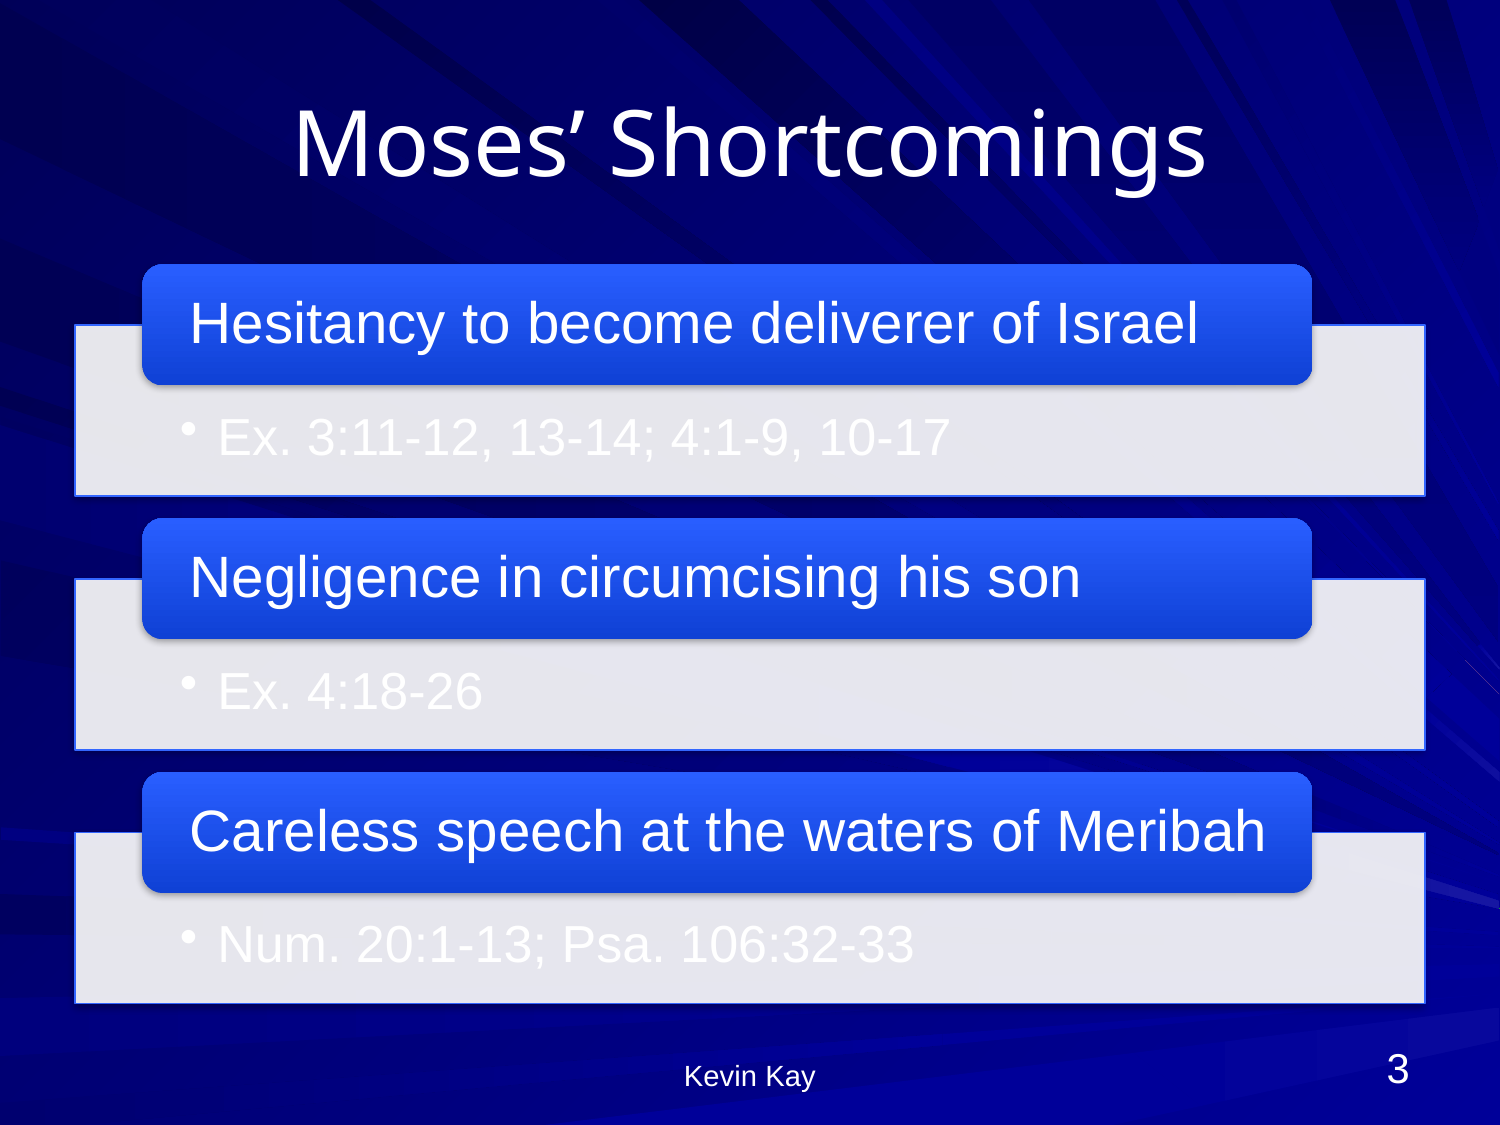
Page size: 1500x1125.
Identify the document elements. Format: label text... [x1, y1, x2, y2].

title Moses’ Shortcomings [74, 45, 1426, 234]
slide_number 3 [1074, 1023, 1426, 1100]
footer Kevin Kay [512, 1024, 988, 1101]
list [74, 262, 1426, 1006]
